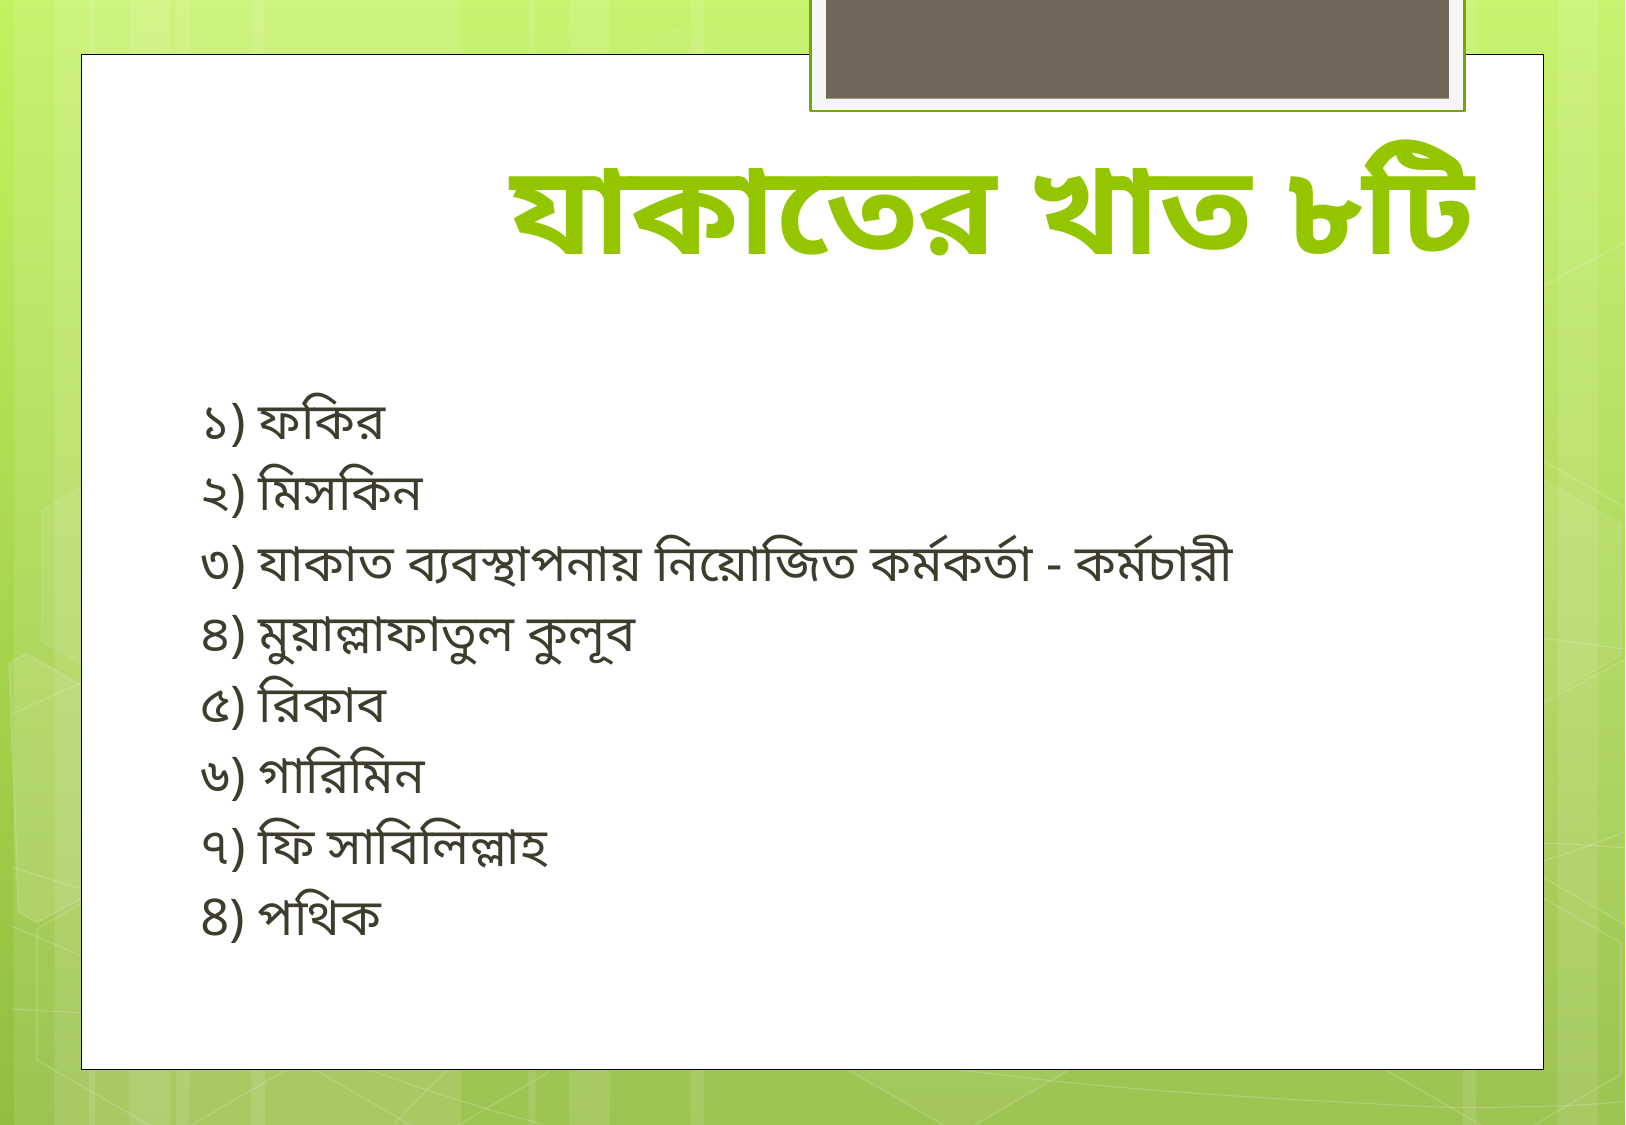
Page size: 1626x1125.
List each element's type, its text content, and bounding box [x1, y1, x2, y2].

list ১) ফকির ২) মিসকিন ৩) যাকাত ব্যবস্থাপনায় নিয়োজিত কর্মকর্তা - কর্মচারী ৪) মুয়াল্লাফাতুল কুলূব ৫) রিকাব ৬) গারিমিন ৭) ফি সাবিলিল্লাহ 8) পথিক [185, 381, 1390, 957]
title যাকাতের খাত ৮টি [87, 99, 1550, 288]
